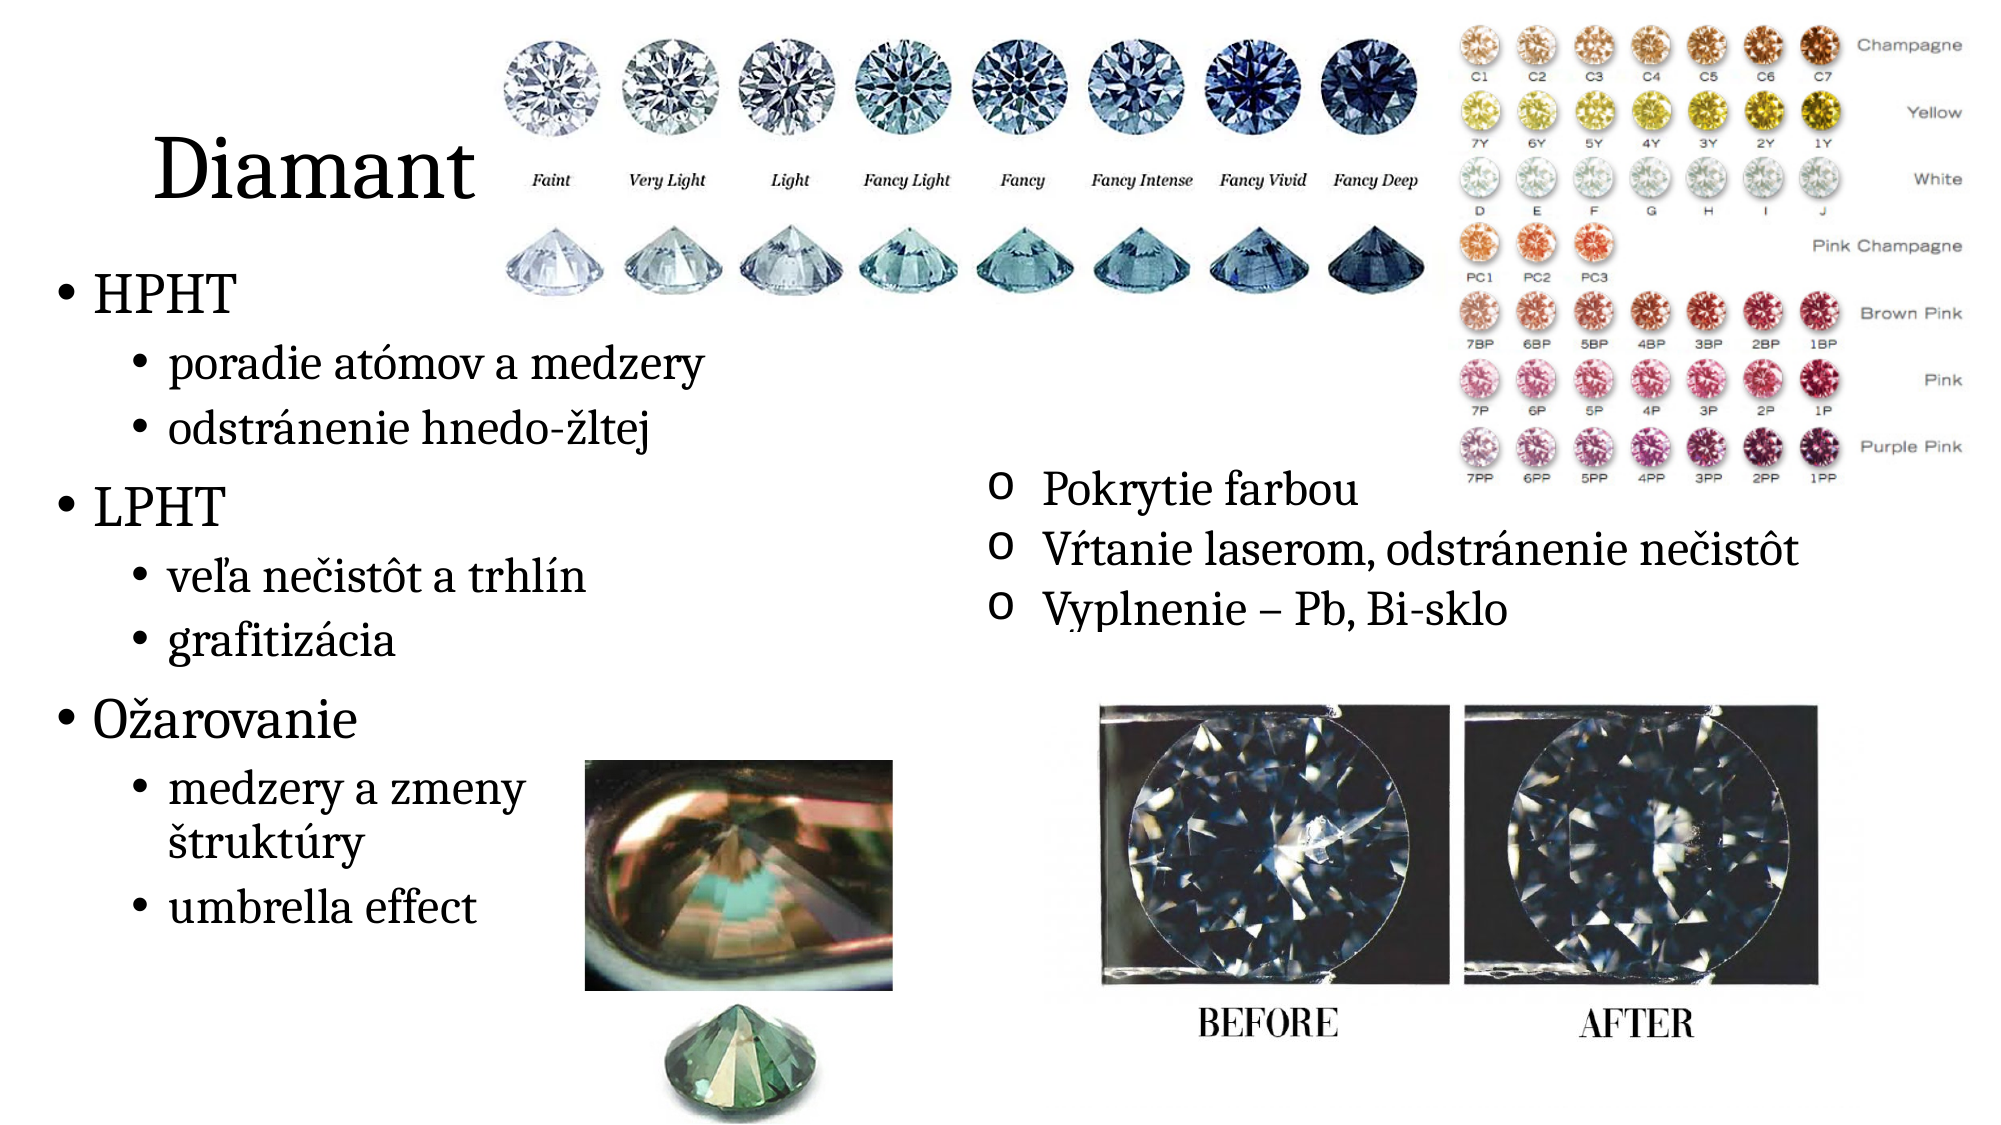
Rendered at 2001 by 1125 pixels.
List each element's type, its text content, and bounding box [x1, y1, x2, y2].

picture [493, 16, 1970, 495]
text_box Pokrytie farbou Vŕtanie laserom, odstránenie nečistôt Vyplnenie – Pb, Bi-sklo [971, 448, 1970, 644]
list HPHT poradie atómov a medzery odstránenie hnedo-žltej LPHT veľa nečistôt a trhlín grafitizácia Ožarovanie medzery a zmeny štruktúry umbrella effect [41, 255, 739, 1009]
picture [1044, 632, 1864, 1109]
picture [571, 760, 906, 1125]
title Diamant [137, 59, 493, 255]
